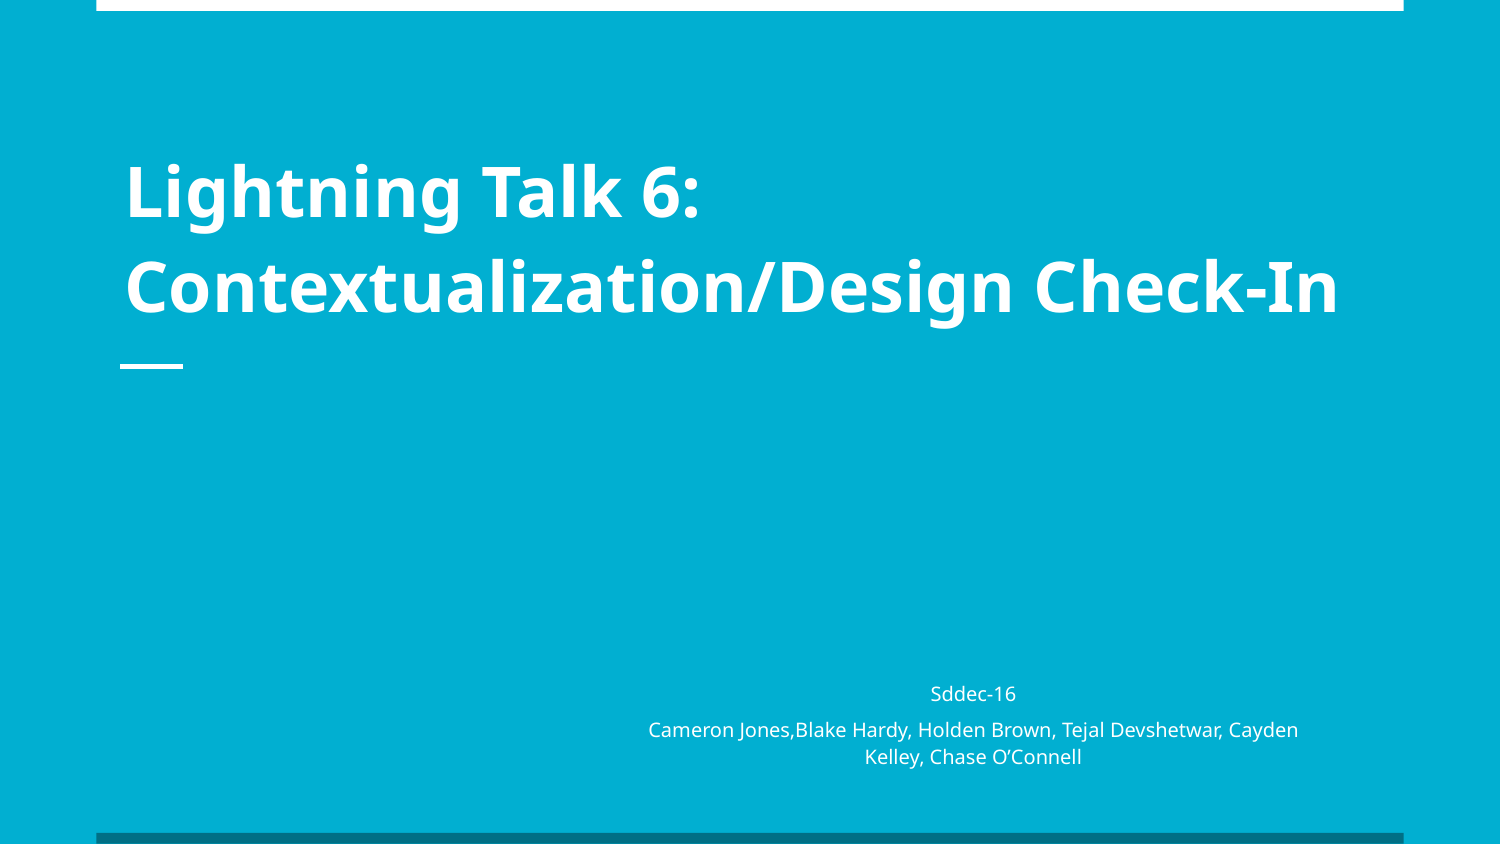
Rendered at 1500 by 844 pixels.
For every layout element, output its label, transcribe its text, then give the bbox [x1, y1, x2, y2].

subtitle Sddec-16 Cameron Jones,Blake Hardy, Holden Brown, Tejal Devshetwar, Cayden Kelley, Chase O’Connell [625, 664, 1322, 786]
title Lightning Talk 6: Contextualization/Design Check-In [109, 43, 1405, 348]
